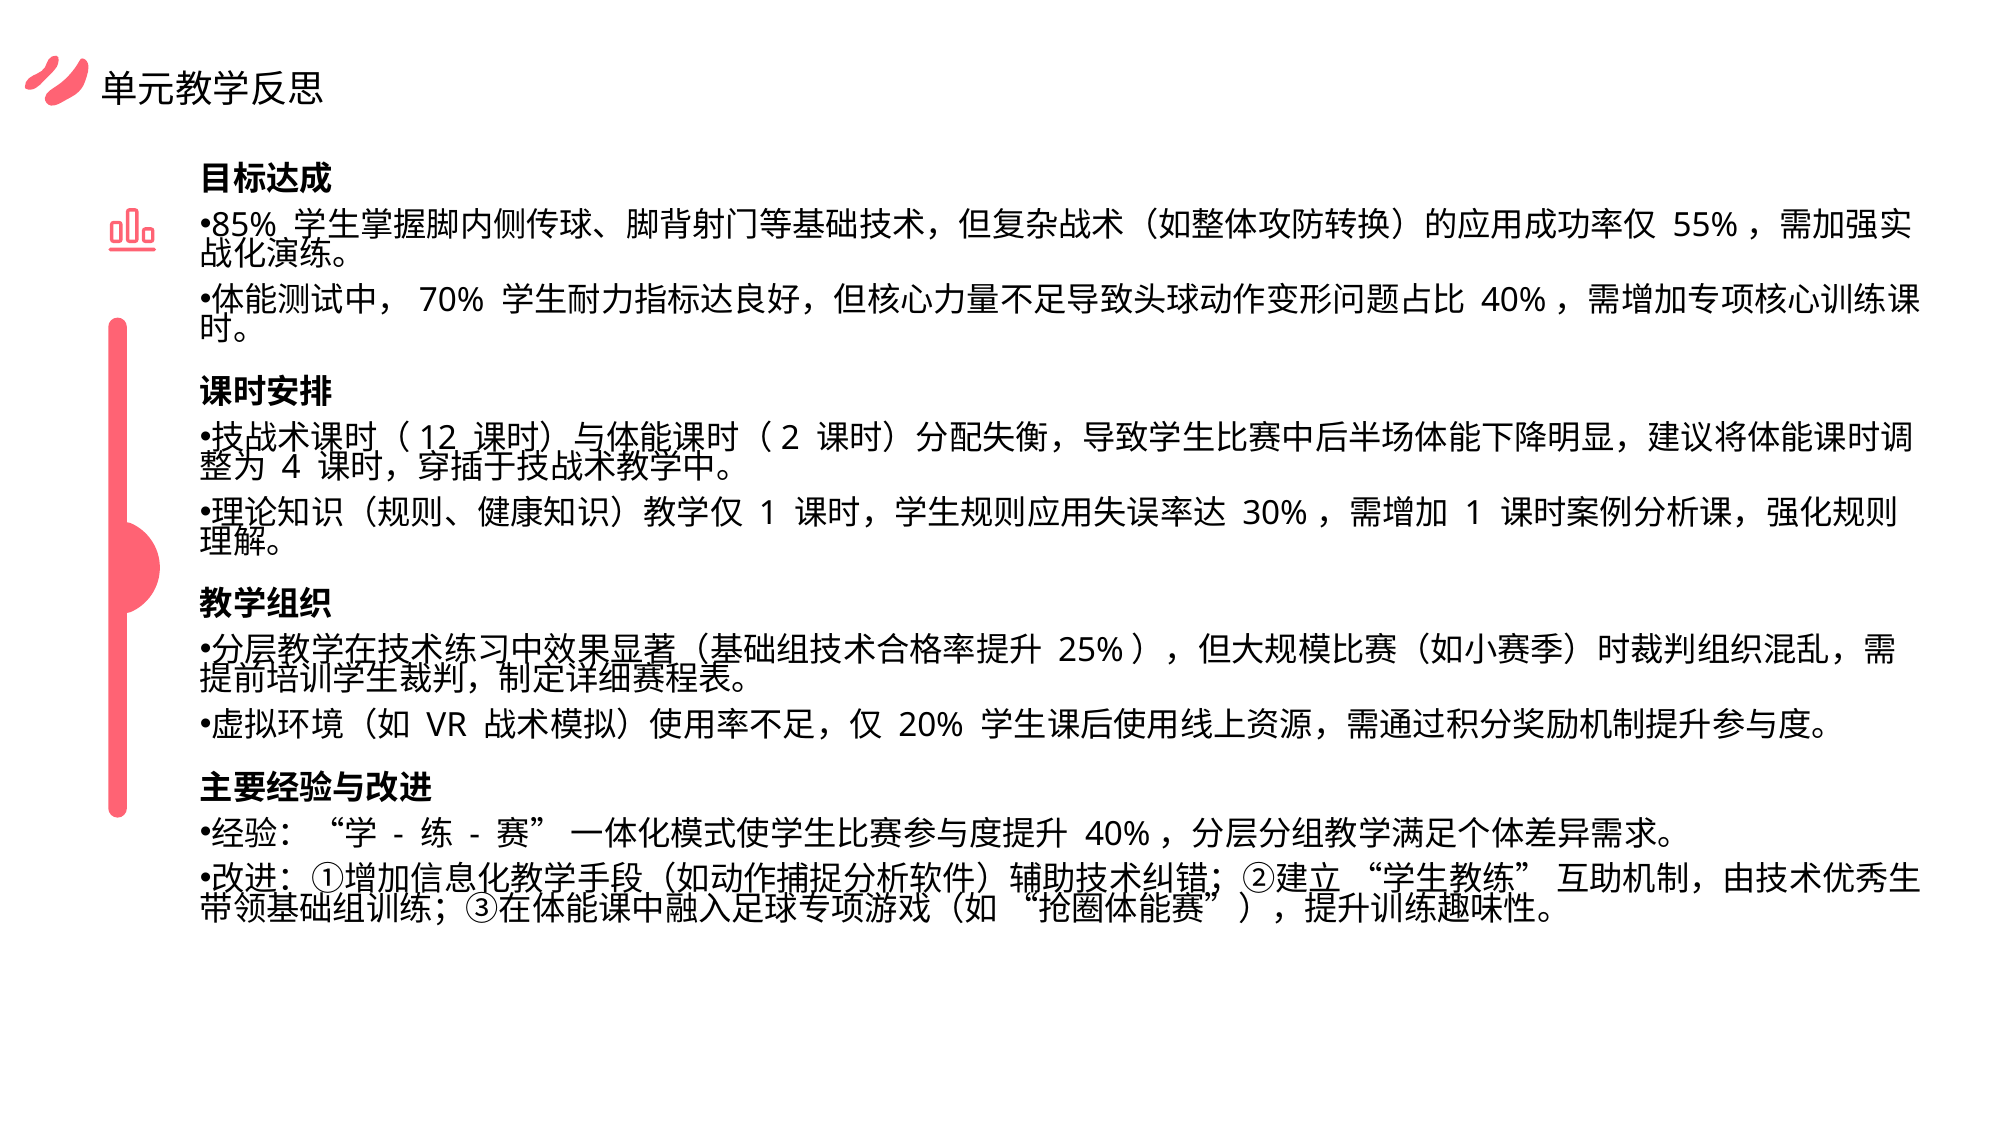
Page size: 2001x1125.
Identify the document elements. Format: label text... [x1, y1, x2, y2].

text_box [108, 247, 157, 252]
text_box [109, 220, 123, 244]
text_box 目标达成 85% 学生掌握脚内侧传球、脚背射门等基础技术，但复杂战术（如整体攻防转换）的应用成功率仅 55%，需加强实战化演练。 体能测试中，70% 学生耐力指标达良好，但核心力量不足导致头球动作变形问题占比 40%，需增加专项核心训练课时。 课时安排 技战术课时（12 课时）与体能课时（2 课时）分配失衡，导致学生比赛中后半场体能下降明显，建议将体能课时调整为 4 课时，穿插于技战术教学中。 理论知识（规则、健康知识）教学仅 1 课时，学生规则应用失误率达 30%，需增加 1 课时案例分析课，强化规则理解。 教学组织 分层教学在技术练习中效果显著（基础组技术合格率提升 25%），但大规模比赛（如小赛季）时裁判组织混乱，需提前培训学生裁判，制定详细赛程表。 虚拟环境（如 VR 战术模拟）使用率不足，仅 20% 学生课后使用线上资源，需通过积分奖励机制提升参与度。 主要经验与改进 经验：“学 - 练 - 赛” 一体化模式使学生比赛参与度提升 40%，分层分组教学满足个体差异需求。 改进：①增加信息化教学手段（如动作捕捉分析软件）辅助技术纠错；②建立 “学生教练” 互助机制，由技术优秀生带领基础组训练；③在体能课中融入足球专项游戏（如 “抢圈体能赛”），提升训练趣味性。 [184, 160, 1938, 934]
text_box [108, 317, 160, 818]
text_box [141, 227, 155, 244]
text_box [24, 55, 59, 90]
text_box [125, 208, 139, 244]
text_box [44, 58, 89, 106]
text_box 单元教学反思 [85, 38, 1867, 123]
